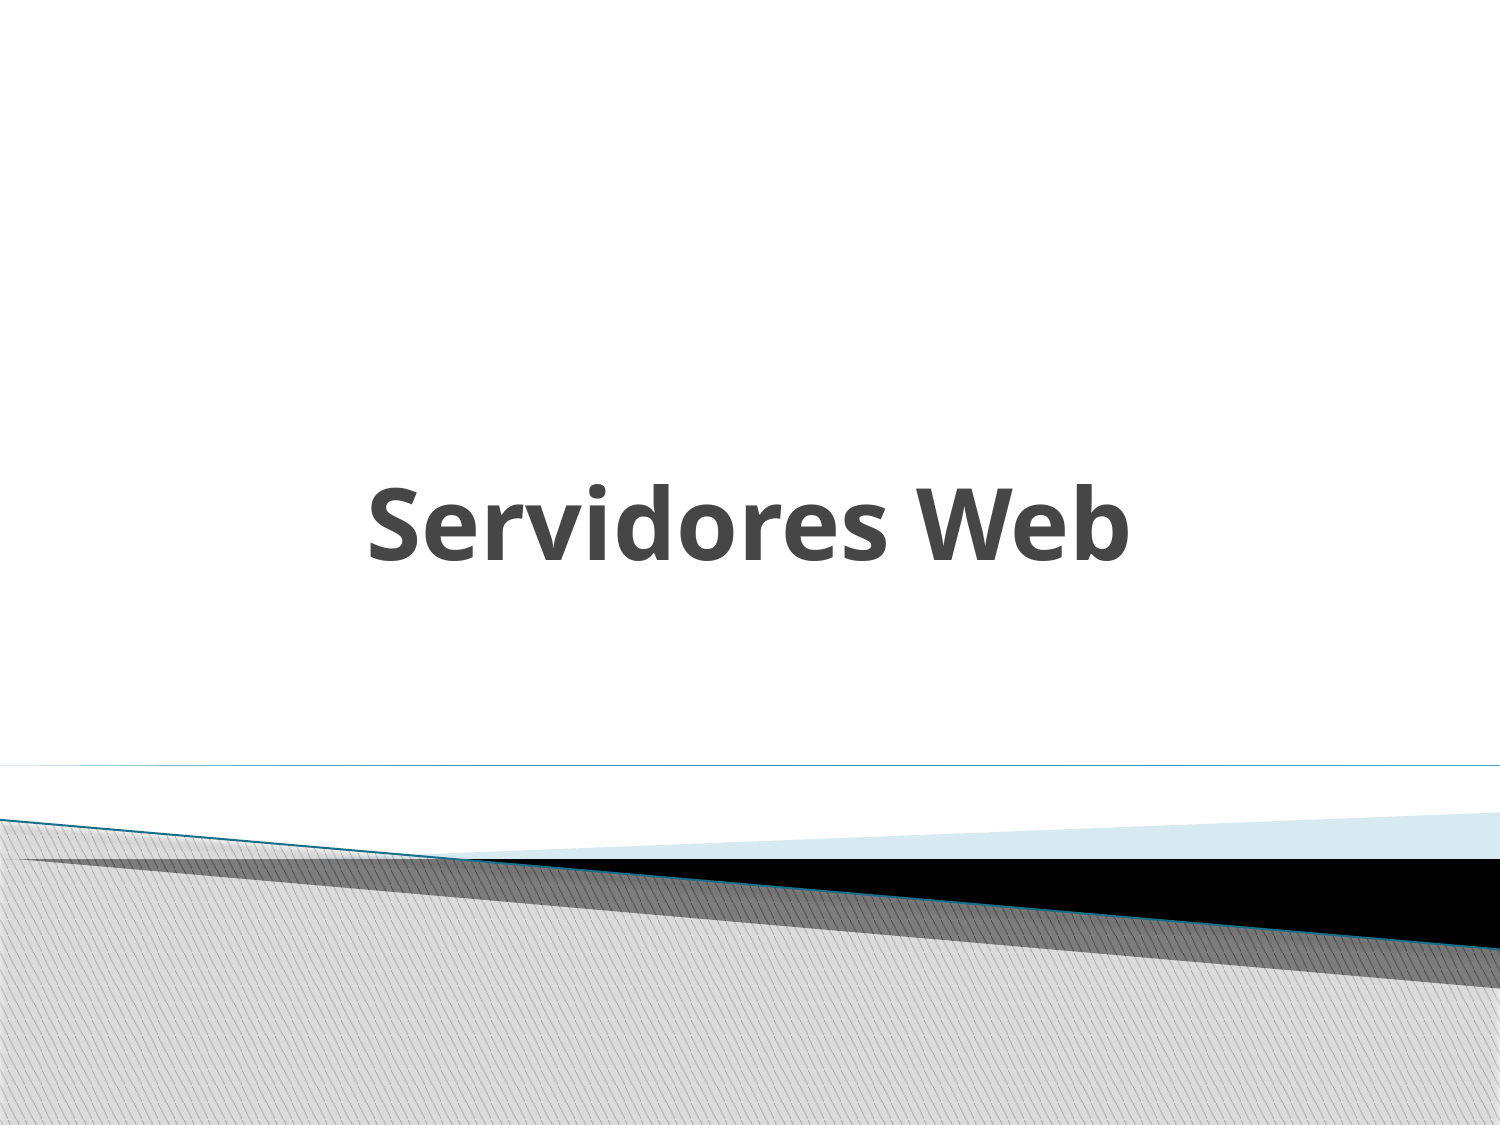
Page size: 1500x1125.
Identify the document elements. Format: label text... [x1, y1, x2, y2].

picture [5, 859, 1500, 989]
title Servidores Web [112, 287, 1388, 588]
